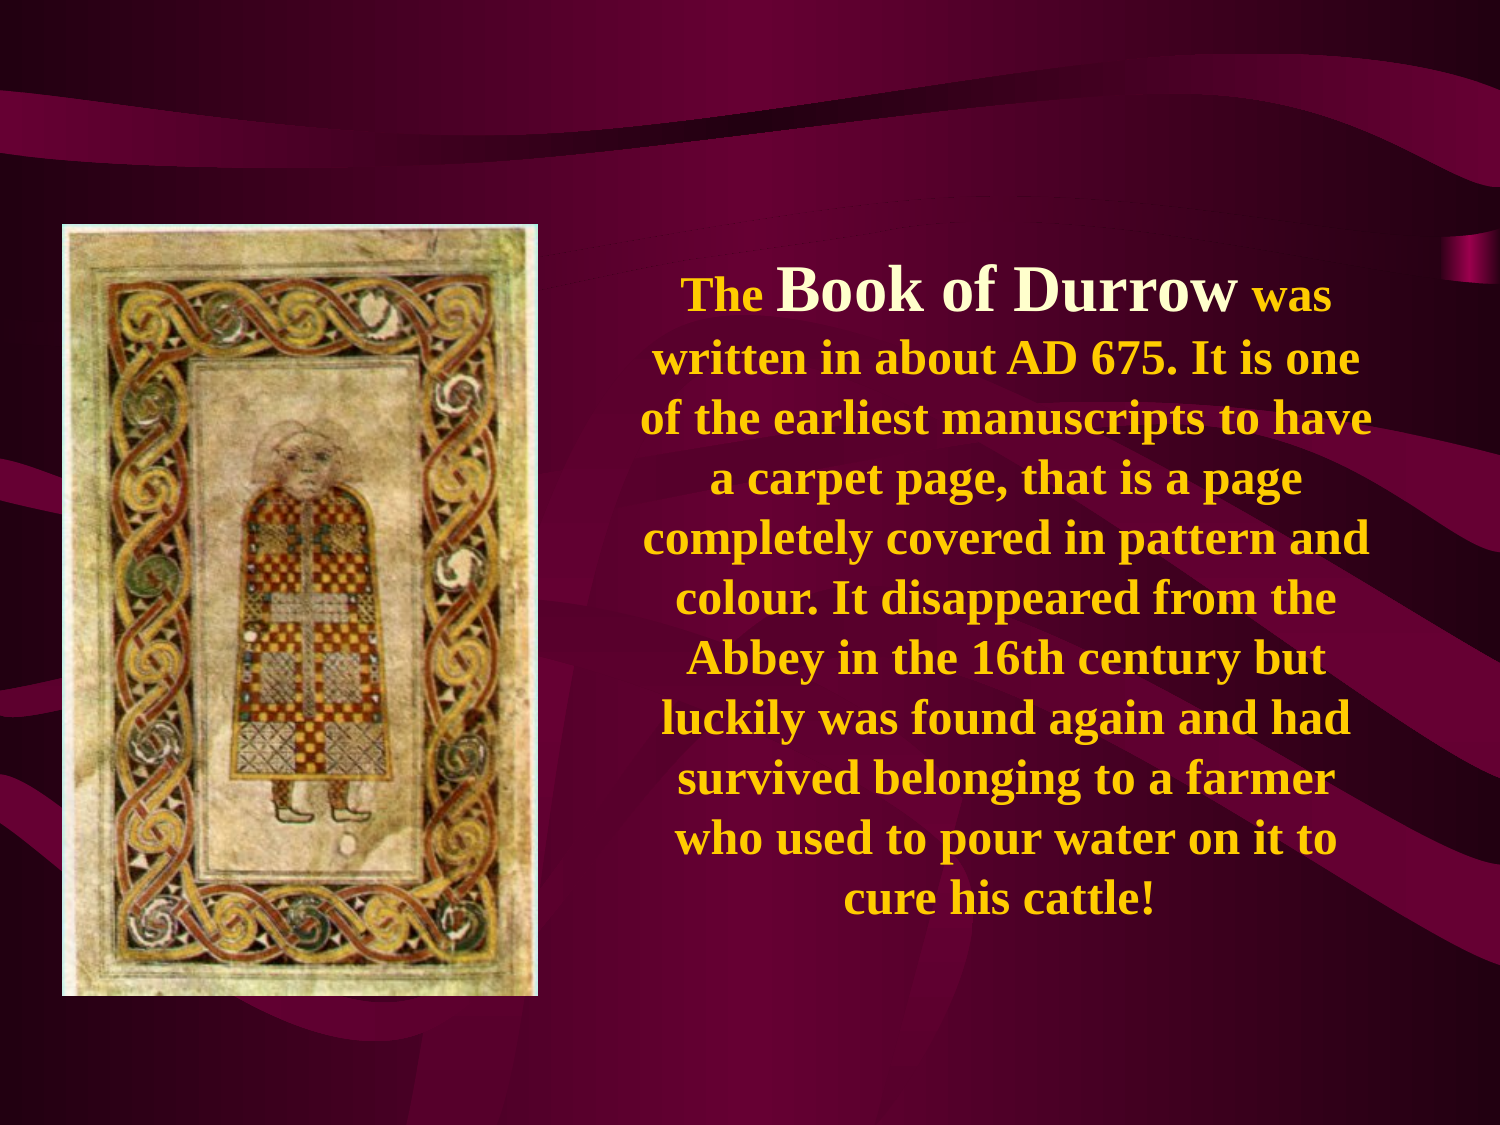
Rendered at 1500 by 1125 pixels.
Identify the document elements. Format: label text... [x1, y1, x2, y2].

text_box The Book of Durrow was written in about AD 675. It is one of the earliest manuscripts to have a carpet page, that is a page completely covered in pattern and colour. It disappeared from the Abbey in the 16th century but luckily was found again and had survived belonging to a farmer who used to pour water on it to cure his cattle! [612, 237, 1400, 933]
picture [62, 224, 538, 996]
